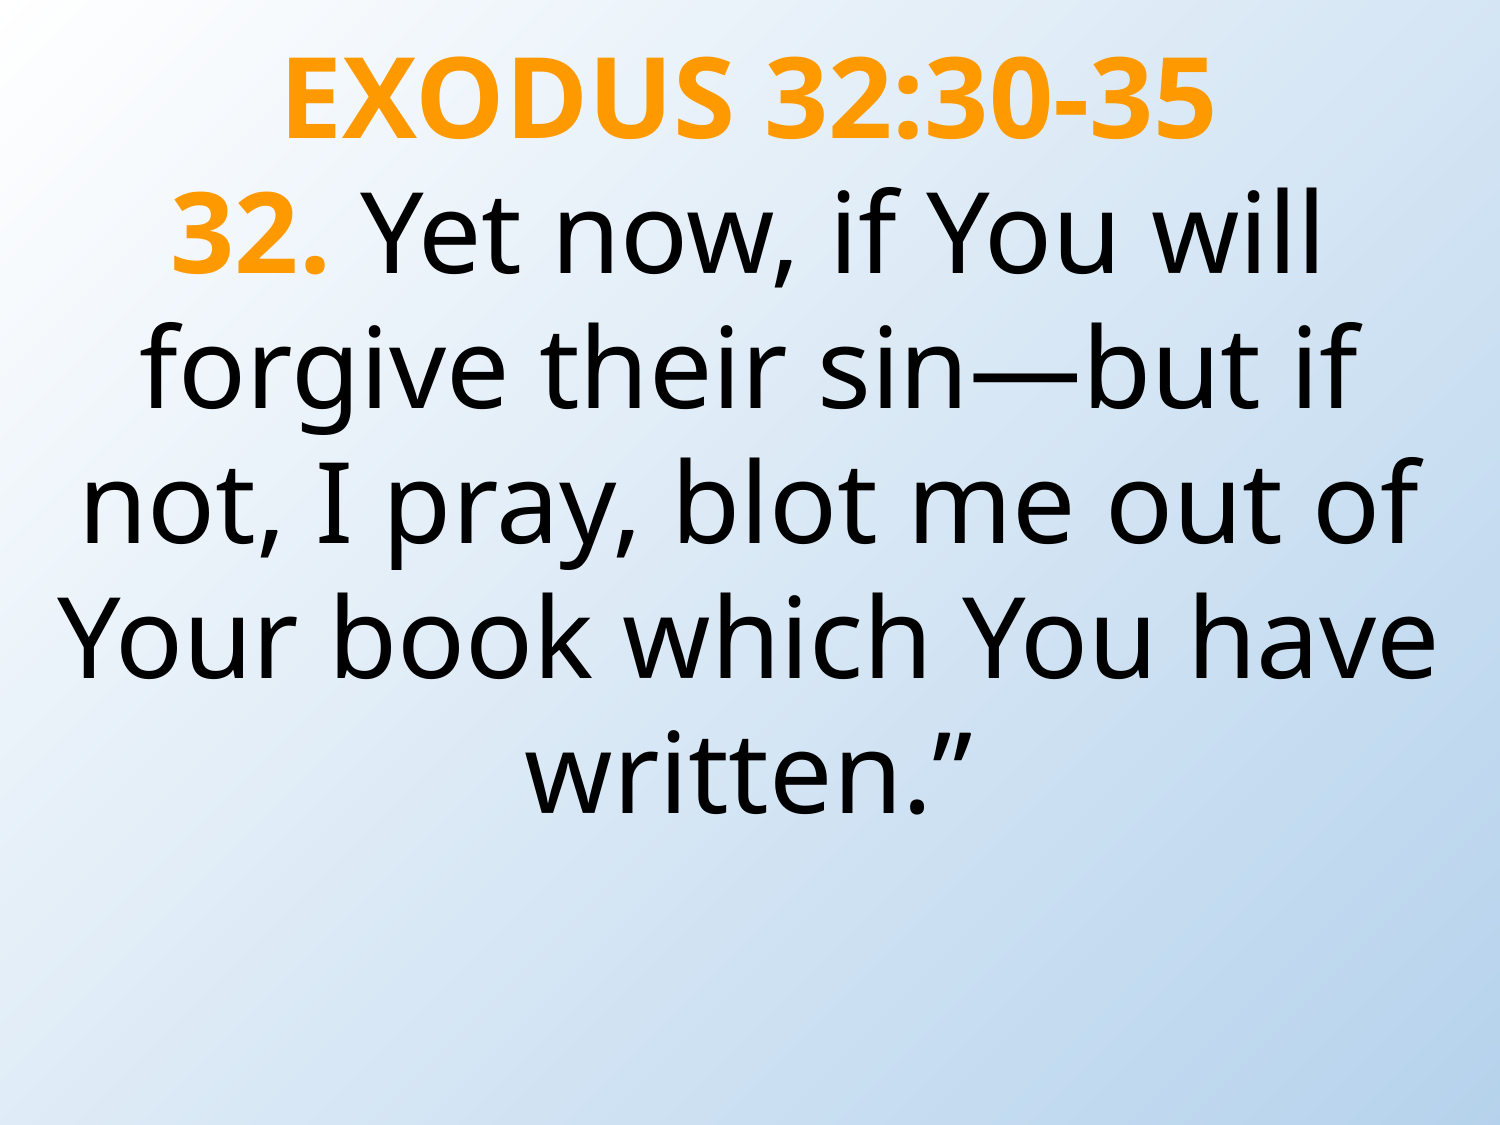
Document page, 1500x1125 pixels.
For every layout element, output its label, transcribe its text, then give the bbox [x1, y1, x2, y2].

text_box EXODUS 32:30-35 32. Yet now, if You will forgive their sin—but if not, I pray, blot me out of Your book which You have written.” [17, 18, 1481, 844]
